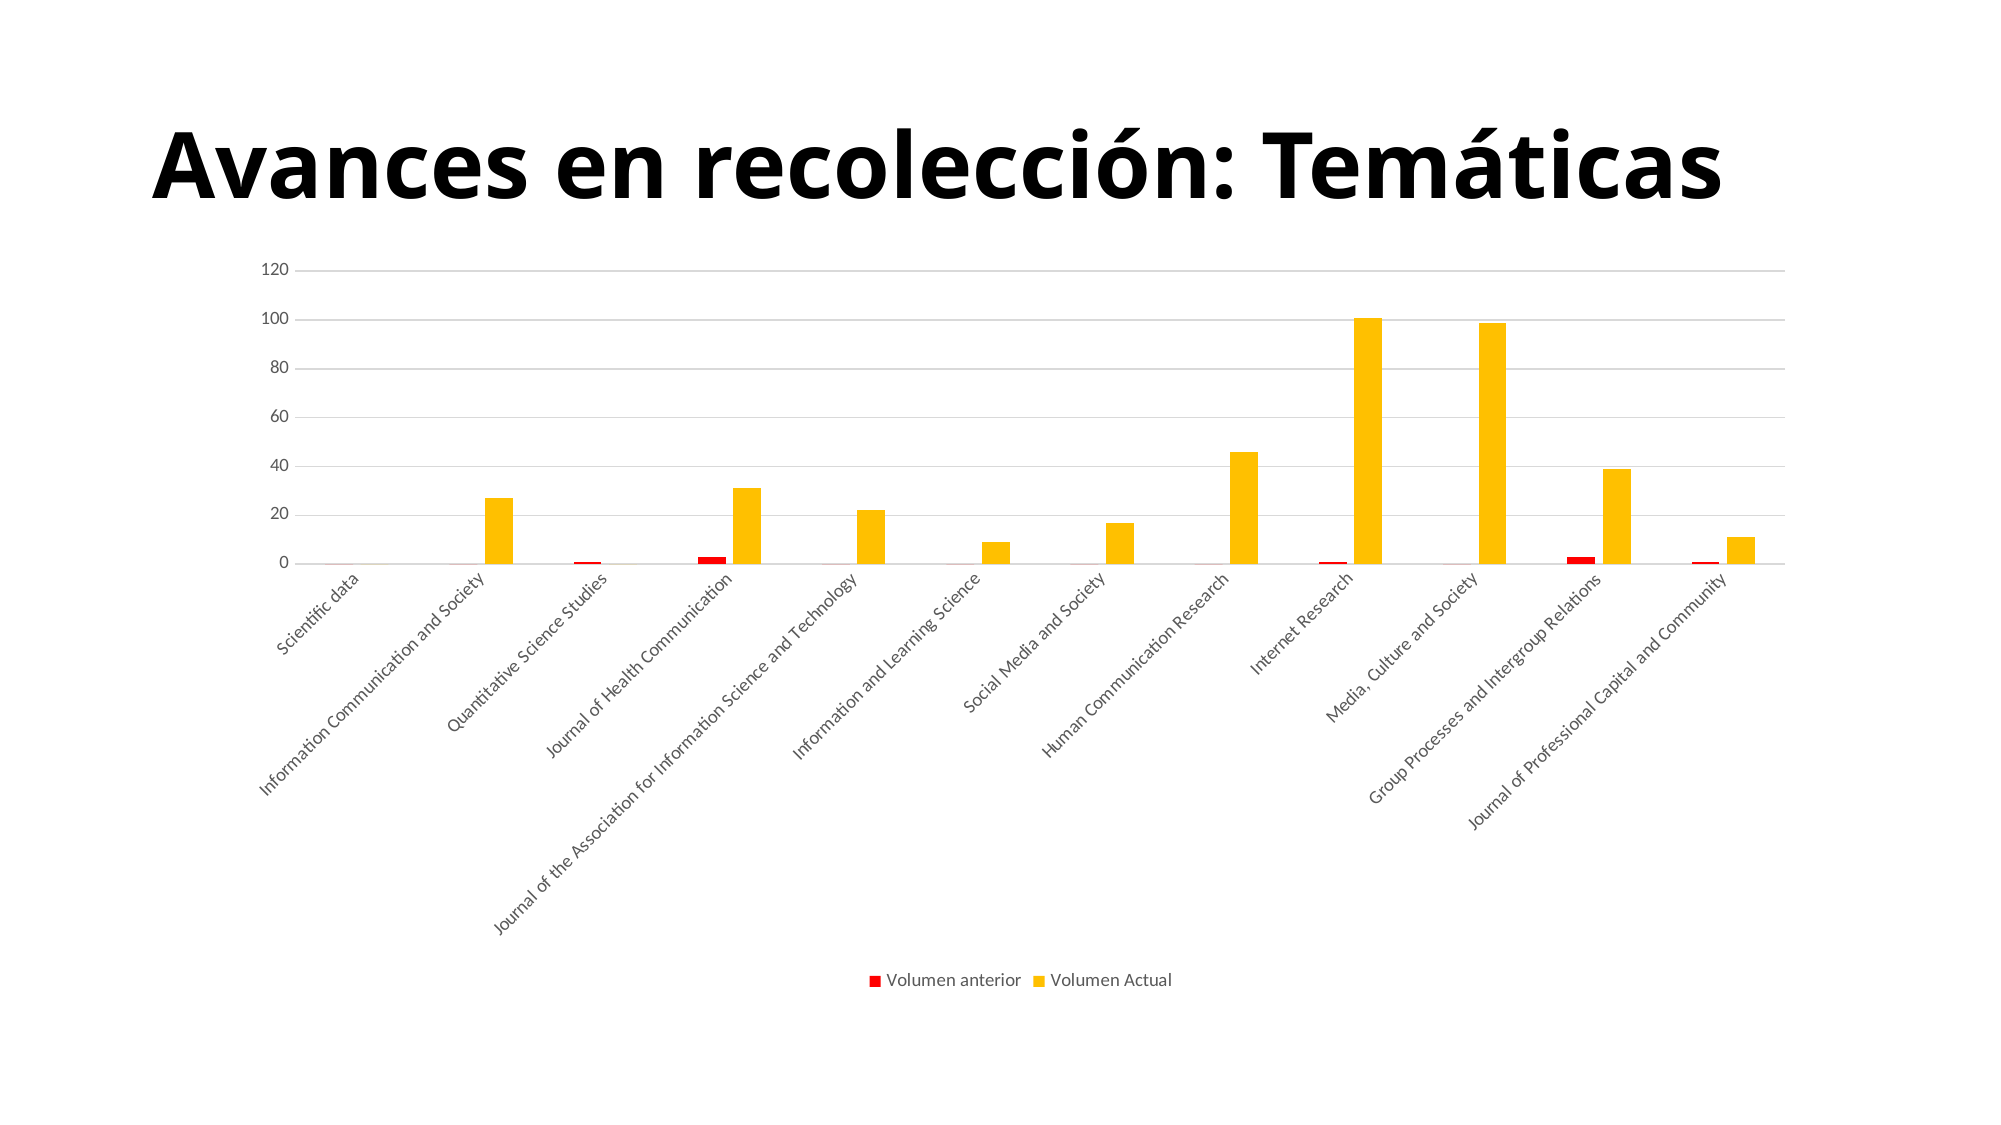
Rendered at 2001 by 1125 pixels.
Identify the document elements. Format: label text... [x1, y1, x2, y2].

title Avances en recolección: Temáticas [137, 59, 1863, 278]
chart [224, 246, 1818, 997]
